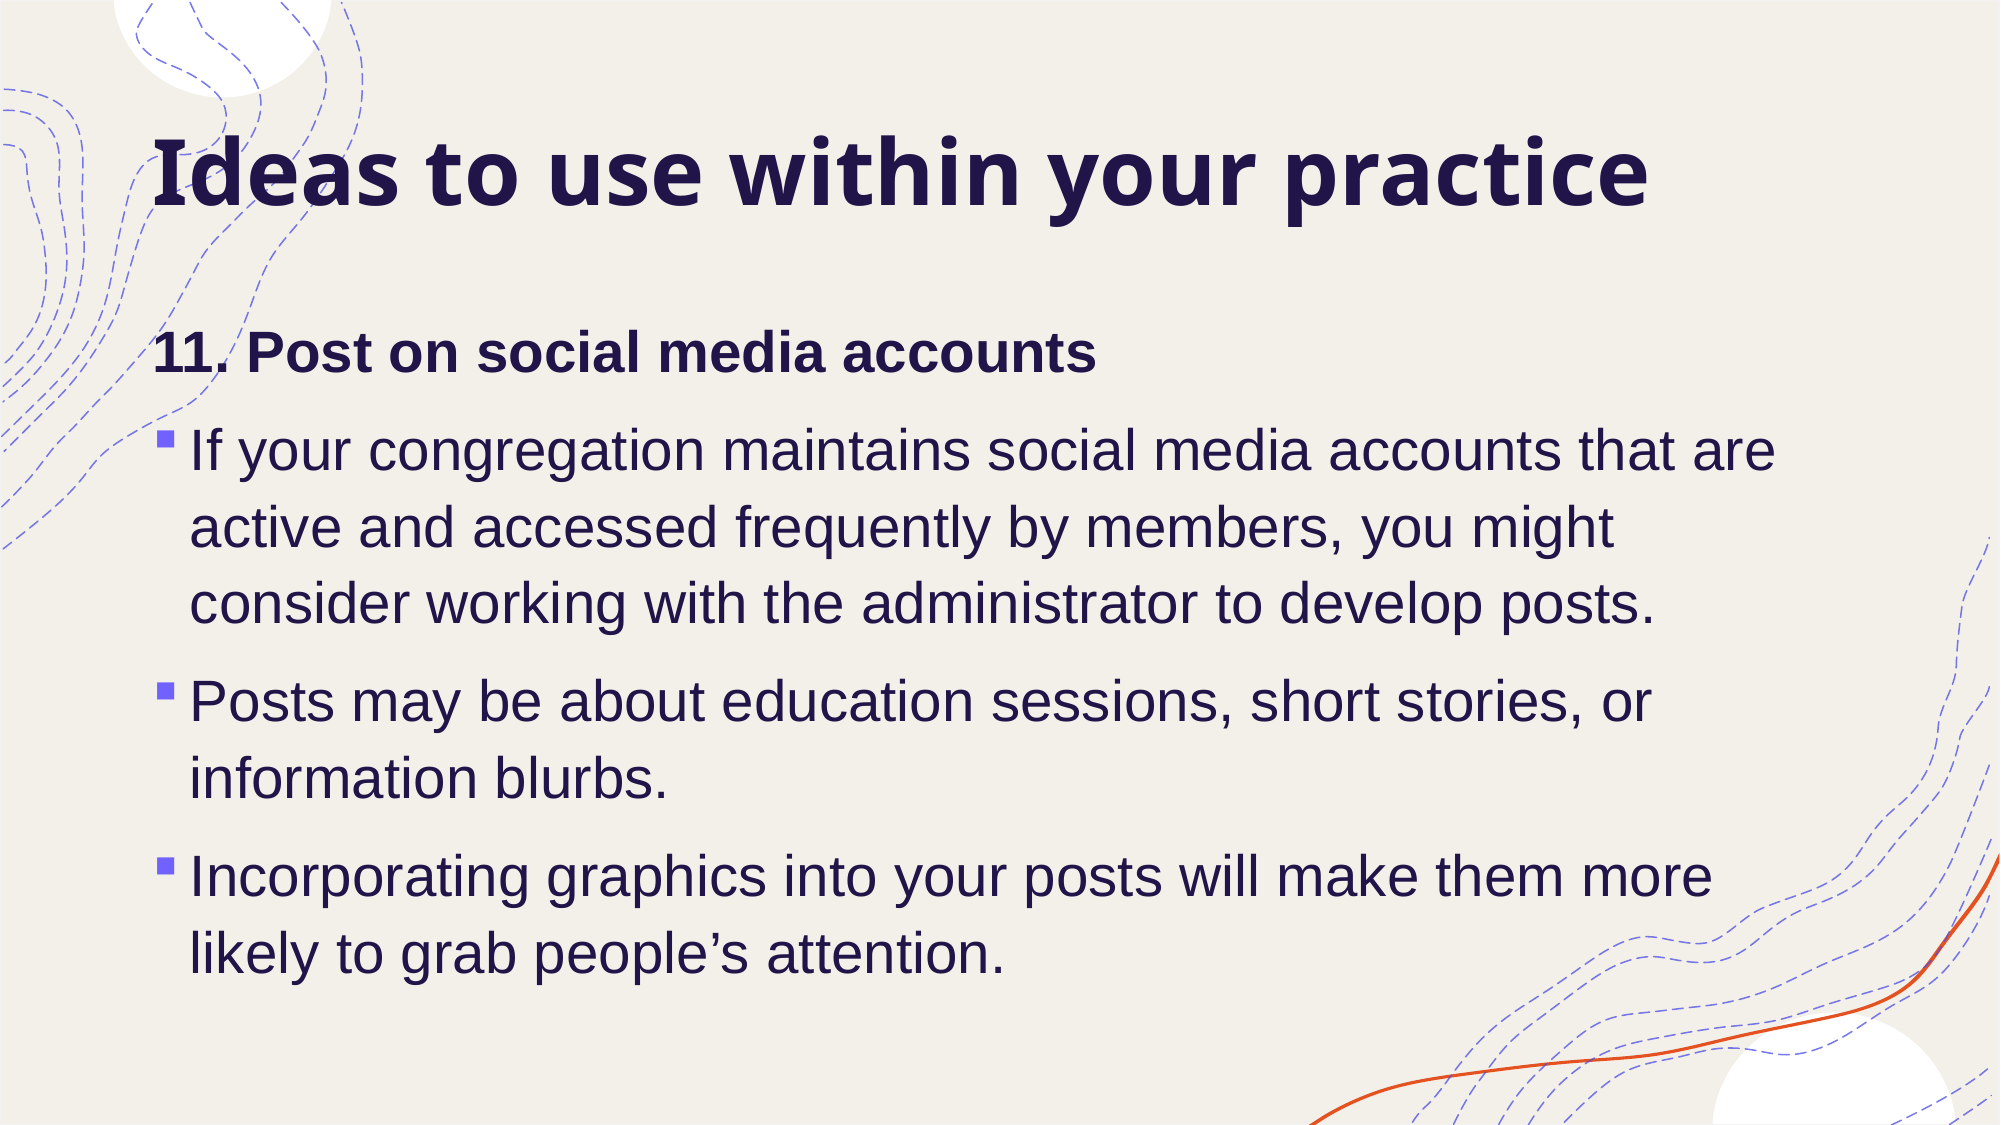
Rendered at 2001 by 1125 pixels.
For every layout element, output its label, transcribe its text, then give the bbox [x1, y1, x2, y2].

list 11. Post on social media accounts If your congregation maintains social media accounts that are active and accessed frequently by members, you might consider working with the administrator to develop posts. Posts may be about education sessions, short stories, or information blurbs. Incorporating graphics into your posts will make them more likely to grab people’s attention. [137, 299, 1863, 1014]
title Ideas to use within your practice [137, 59, 1863, 278]
